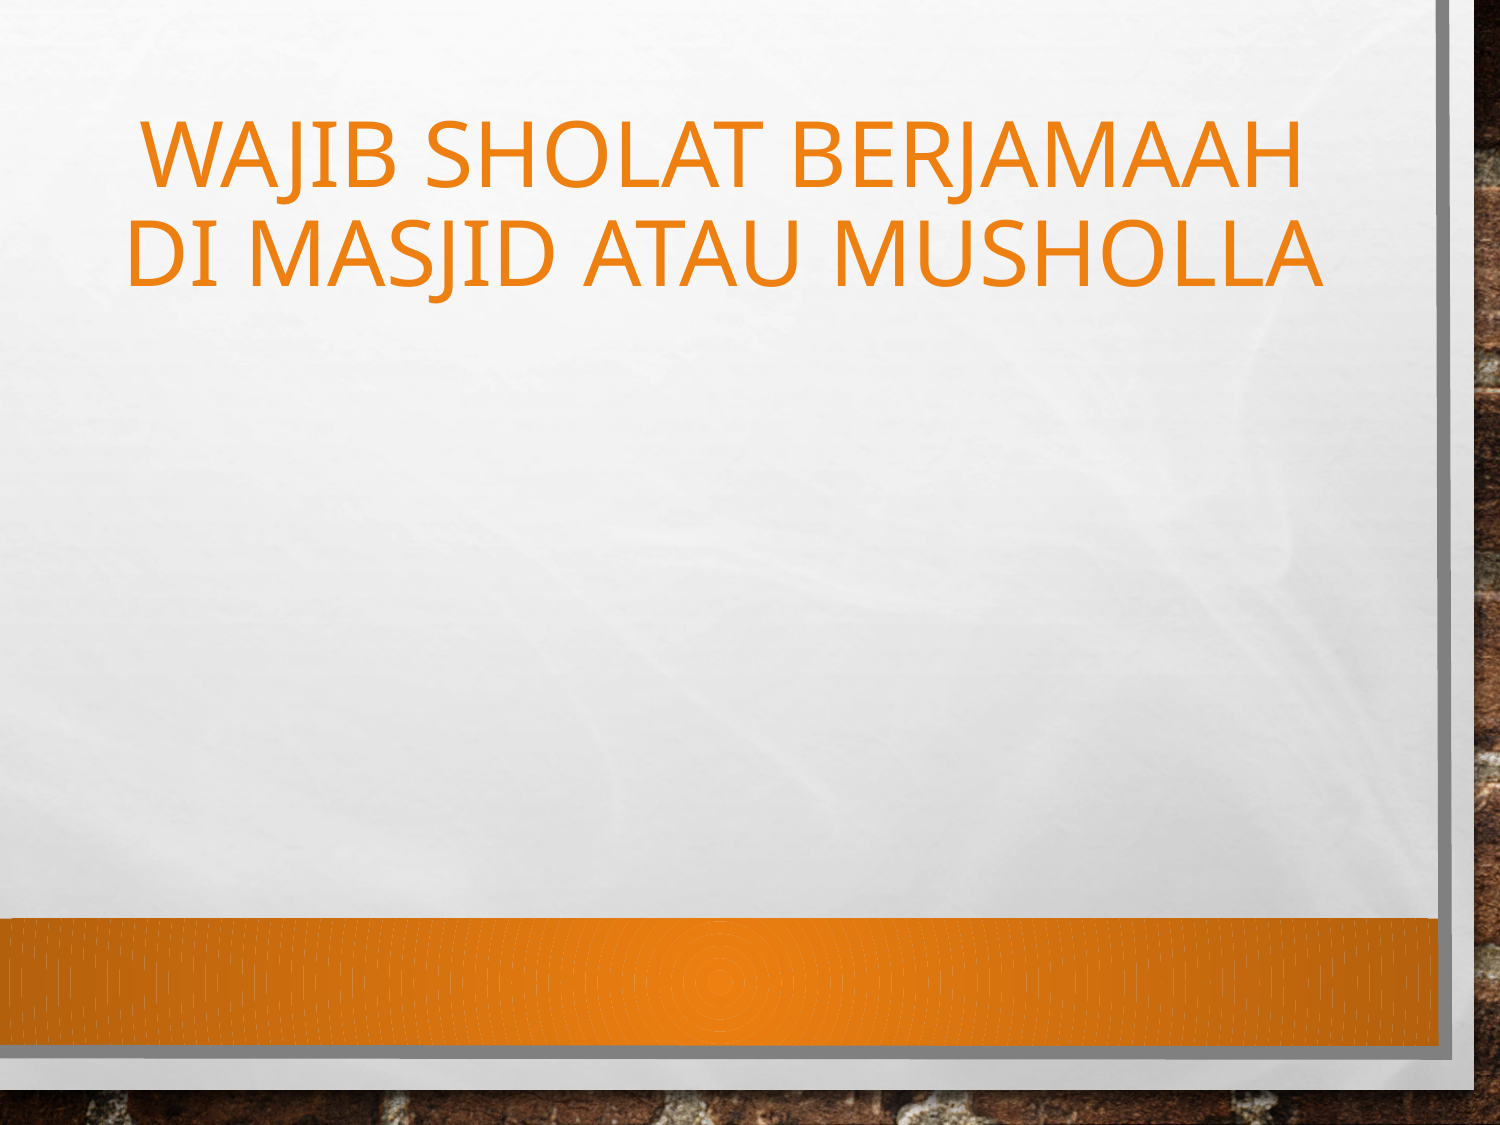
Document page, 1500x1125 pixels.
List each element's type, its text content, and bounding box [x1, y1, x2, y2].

title Wajib sholat berjamaah di masjid atau musholla [84, 112, 1364, 302]
picture [0, 0, 1500, 1125]
